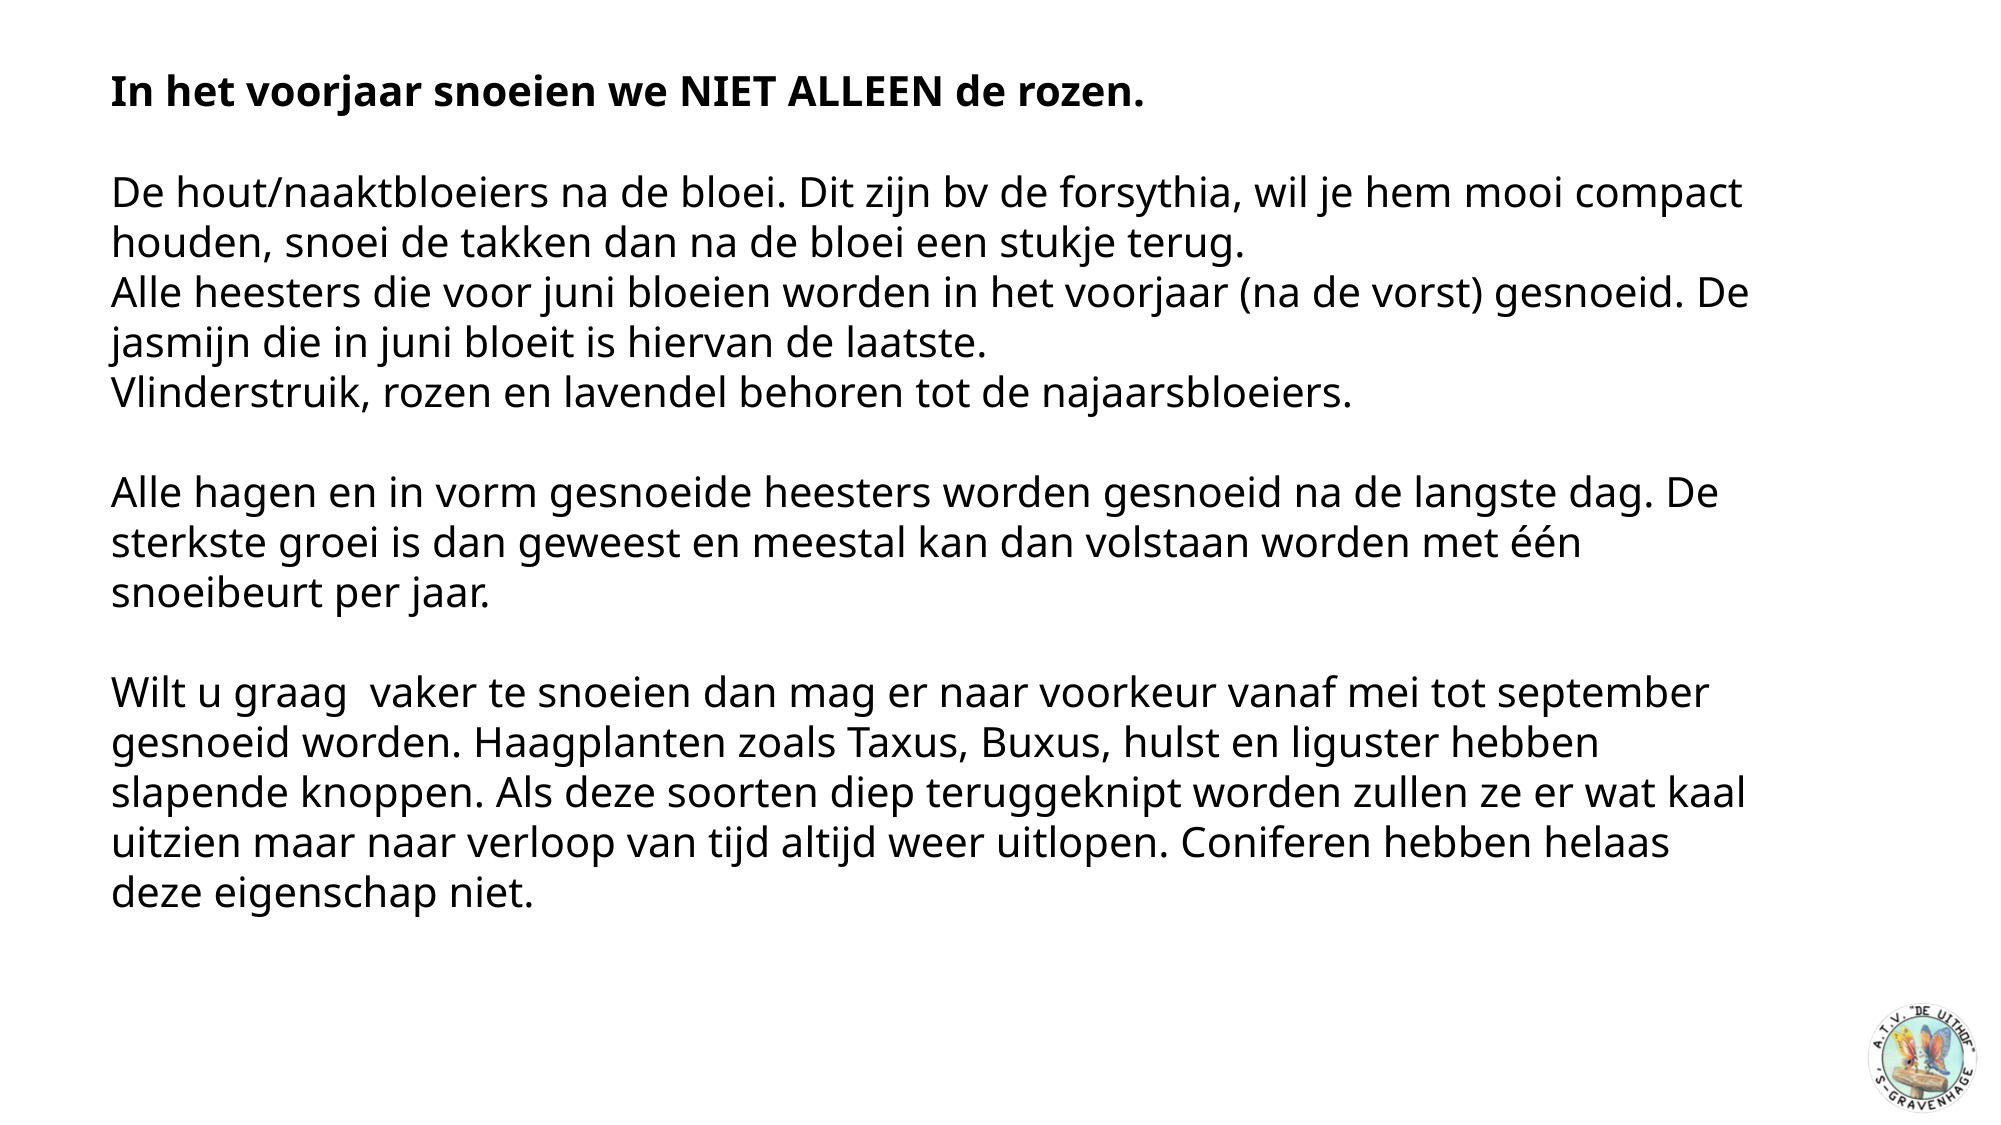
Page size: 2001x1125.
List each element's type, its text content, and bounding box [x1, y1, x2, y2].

picture [1828, 980, 2000, 1125]
text_box In het voorjaar snoeien we NIET ALLEEN de rozen. De hout/naaktbloeiers na de bloei. Dit zijn bv de forsythia, wil je hem mooi compact houden, snoei de takken dan na de bloei een stukje terug. Alle heesters die voor juni bloeien worden in het voorjaar (na de vorst) gesnoeid. De jasmijn die in juni bloeit is hiervan de laatste. Vlinderstruik, rozen en lavendel behoren tot de najaarsbloeiers. Alle hagen en in vorm gesnoeide heesters worden gesnoeid na de langste dag. De sterkste groei is dan geweest en meestal kan dan volstaan worden met één snoeibeurt per jaar. Wilt u graag vaker te snoeien dan mag er naar voorkeur vanaf mei tot september gesnoeid worden. Haagplanten zoals Taxus, Buxus, hulst en liguster hebben slapende knoppen. Als deze soorten diep teruggeknipt worden zullen ze er wat kaal uitzien maar naar verloop van tijd altijd weer uitlopen. Coniferen hebben helaas deze eigenschap niet. [96, 57, 1772, 923]
